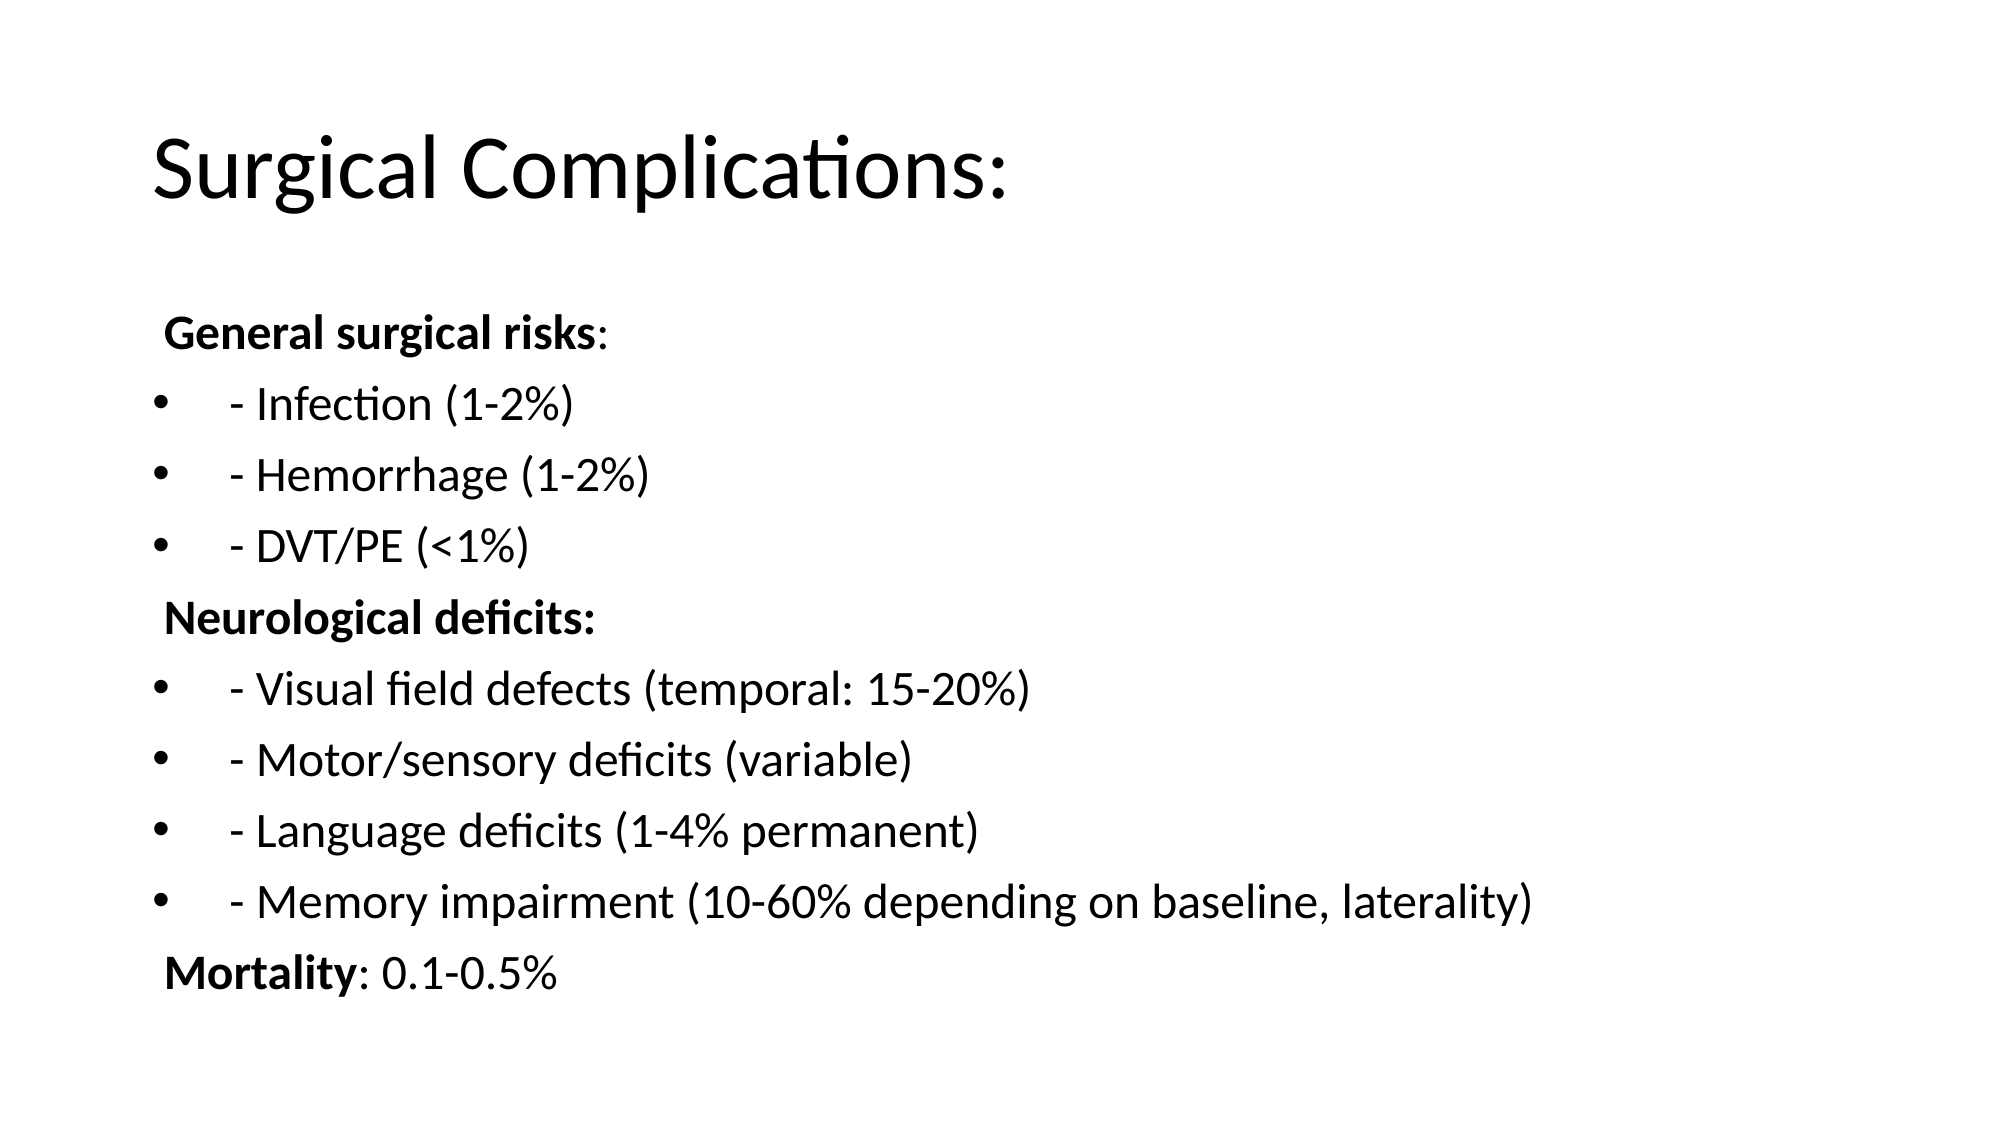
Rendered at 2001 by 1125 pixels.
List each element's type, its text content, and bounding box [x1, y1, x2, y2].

list General surgical risks: - Infection (1-2%) - Hemorrhage (1-2%) - DVT/PE (<1%) Neurological deficits: - Visual field defects (temporal: 15-20%) - Motor/sensory deficits (variable) - Language deficits (1-4% permanent) - Memory impairment (10-60% depending on baseline, laterality) Mortality: 0.1-0.5% [137, 299, 1863, 1014]
title Surgical Complications: [137, 59, 1863, 278]
